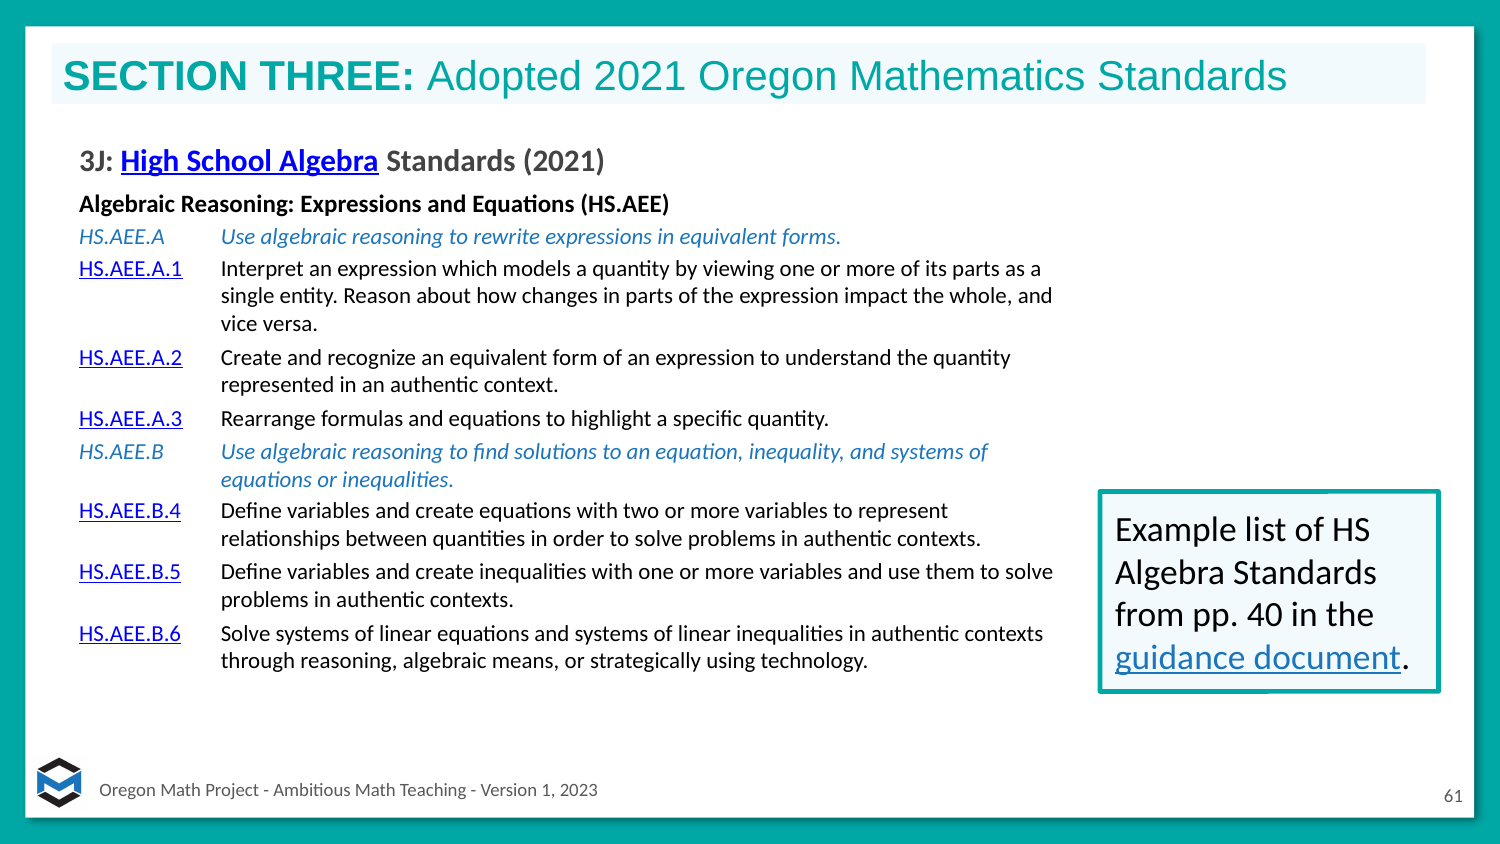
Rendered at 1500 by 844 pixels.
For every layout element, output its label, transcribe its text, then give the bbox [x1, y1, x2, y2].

slide_number 61 [1342, 772, 1475, 818]
text_box 3J: High School Algebra Standards (2021) Algebraic Reasoning: Expressions and Equations (HS.AEE) HS.AEE.A Use algebraic reasoning to rewrite expressions in equivalent forms. HS.AEE.A.1 Interpret an expression which models a quantity by viewing one or more of its parts as a single entity. Reason about how changes in parts of the expression impact the whole, and vice versa. HS.AEE.A.2 Create and recognize an equivalent form of an expression to understand the quantity represented in an authentic context. HS.AEE.A.3 Rearrange formulas and equations to highlight a specific quantity. HS.AEE.B Use algebraic reasoning to find solutions to an equation, inequality, and systems of equations or inequalities. HS.AEE.B.4 Define variables and create equations with two or more variables to represent relationships between quantities in order to solve problems in authentic contexts. HS.AEE.B.5 Define variables and create inequalities with one or more variables and use them to solve problems in authentic contexts. HS.AEE.B.6 Solve systems of linear equations and systems of linear inequalities in authentic contexts through reasoning, algebraic means, or strategically using technology. [67, 128, 1070, 685]
picture [29, 754, 89, 811]
text_box Example list of HS Algebra Standards from pp. 40 in the guidance document. [1099, 491, 1439, 692]
title SECTION THREE: Adopted 2021 Oregon Mathematics Standards [51, 43, 1426, 104]
